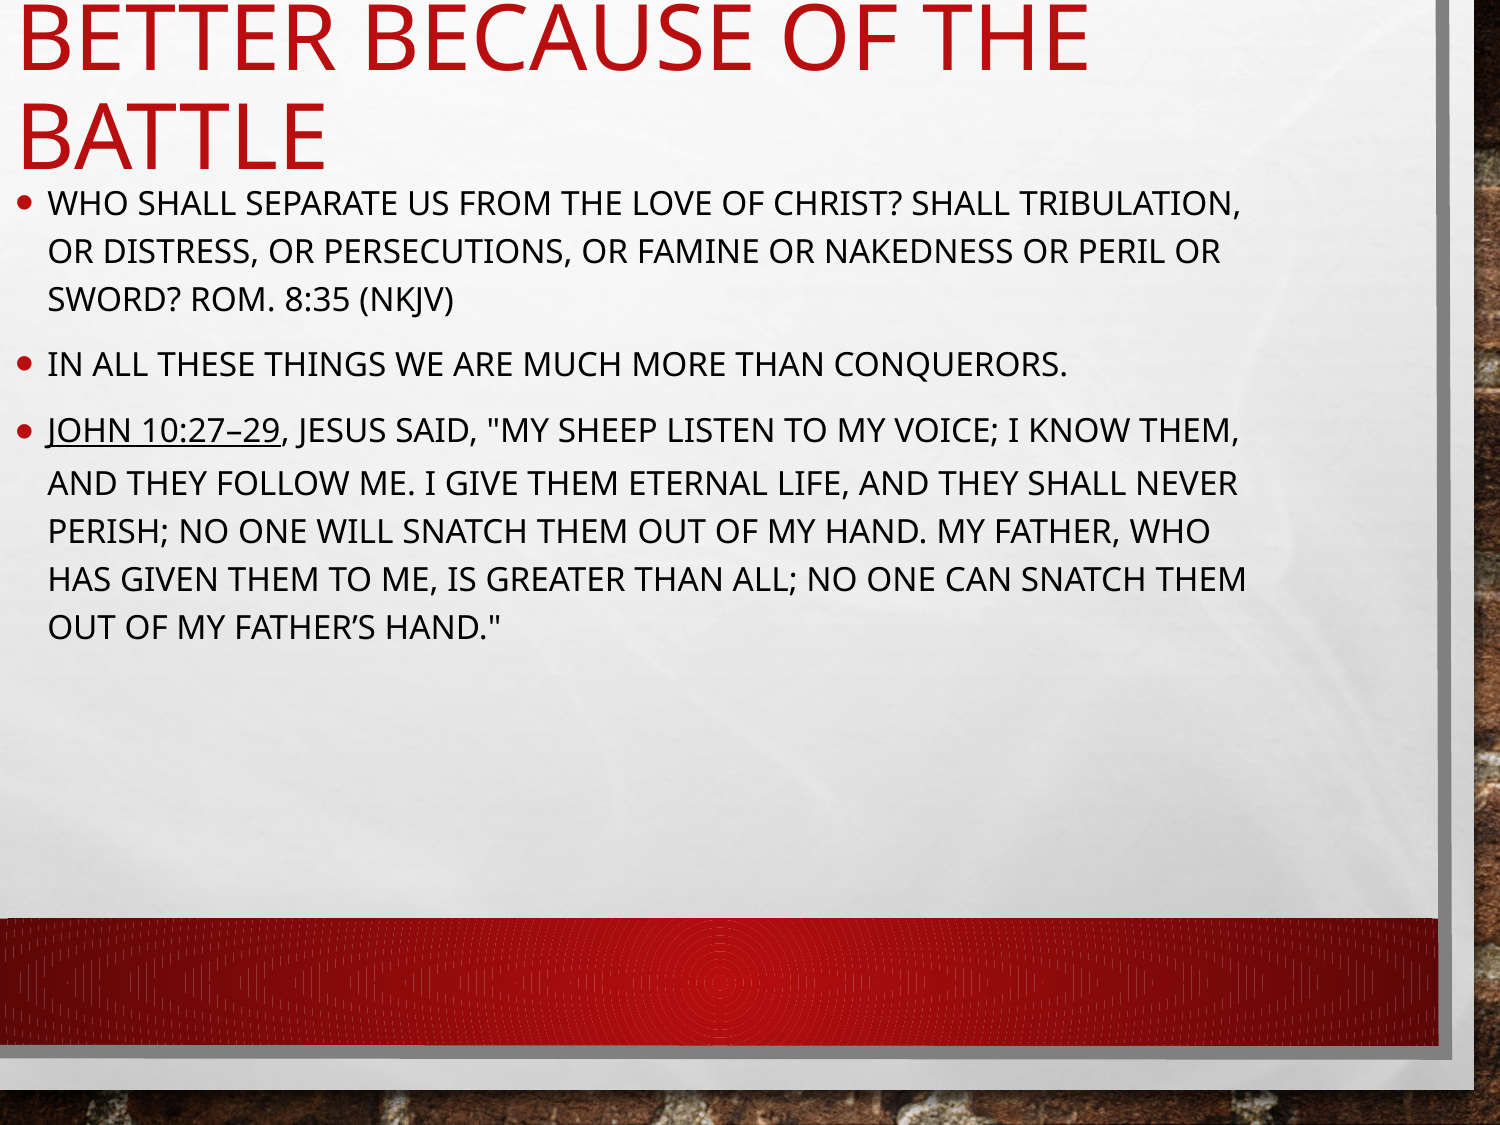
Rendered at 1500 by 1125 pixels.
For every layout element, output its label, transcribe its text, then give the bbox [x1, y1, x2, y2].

list Who shall separate us from the love of Christ? Shall tribulation, or distress, or persecutions, or famine or nakedness or peril or sword? Rom. 8:35 (NKJV) In all these things we are much more than conquerors. John 10:27–29, Jesus said, "My sheep listen to my voice; I know them, and they follow me. I give them eternal life, and they shall never perish; no one will snatch them out of my hand. My Father, who has given them to me, is greater than all; no one can snatch them out of my Father’s hand." [0, 162, 1279, 706]
picture [0, 0, 1500, 1125]
title Better Because of the Battle [0, 0, 1280, 186]
